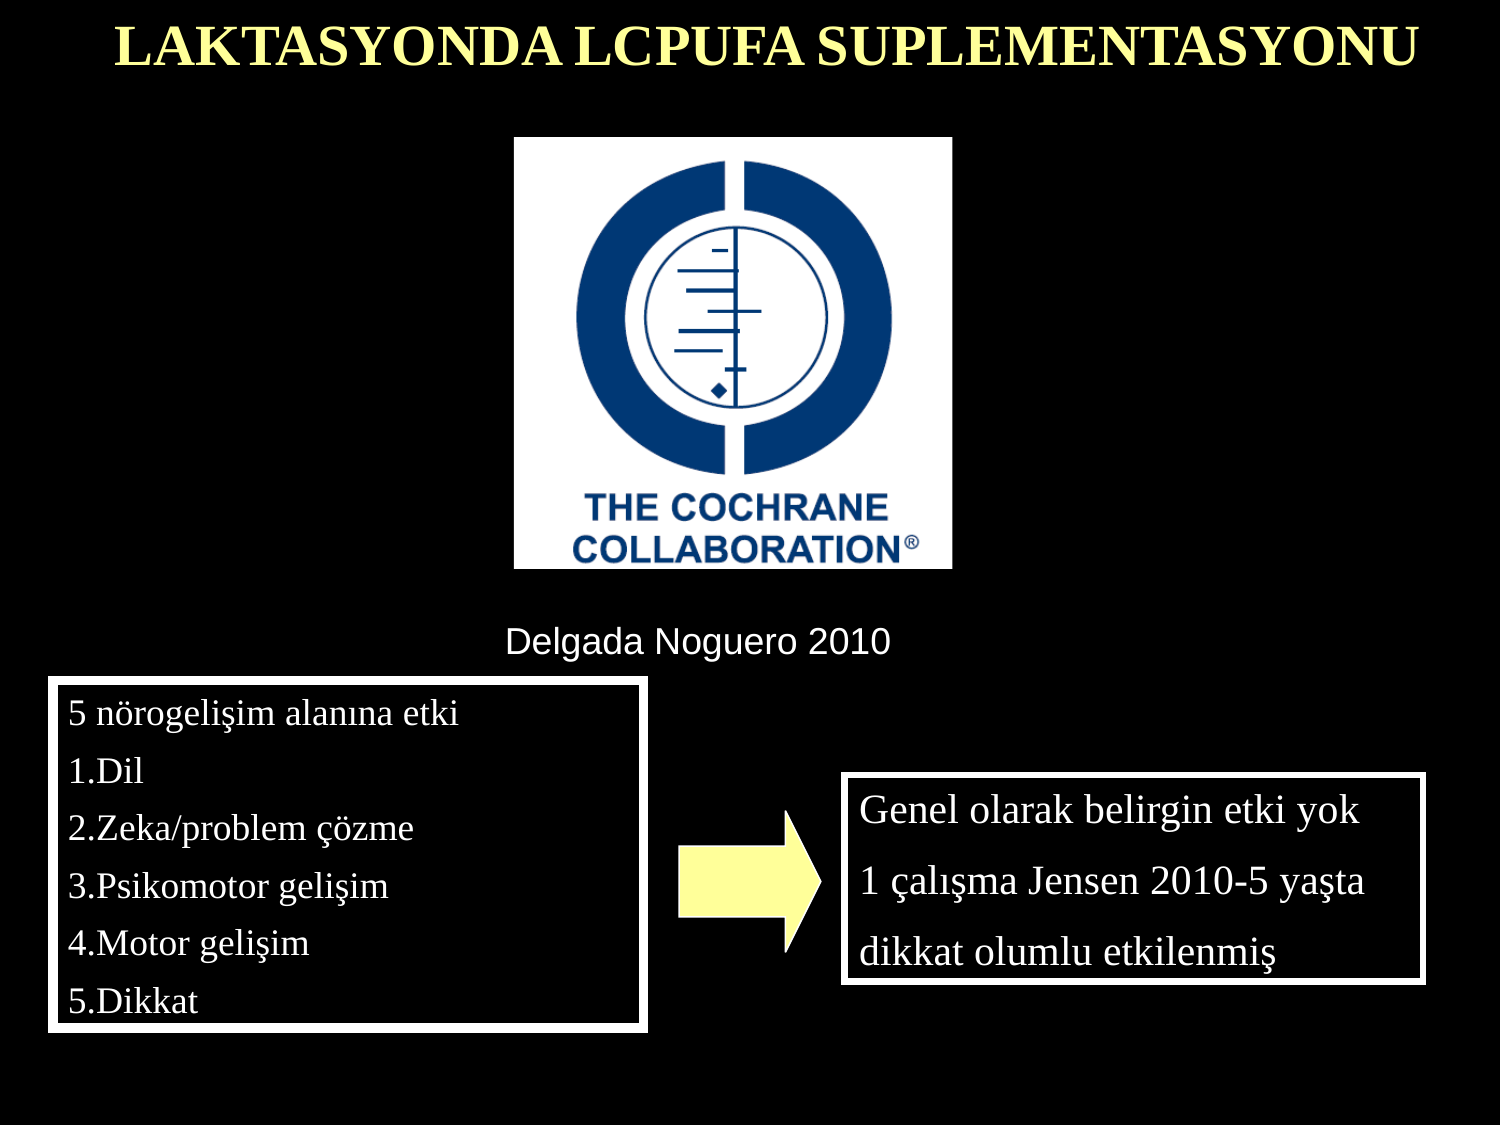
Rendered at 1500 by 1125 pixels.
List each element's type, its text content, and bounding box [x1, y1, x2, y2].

text_box Delgada Noguero 2010 [490, 609, 951, 670]
text_box LAKTASYONDA LCPUFA SUPLEMENTASYONU [100, 0, 1500, 168]
text_box Genel olarak belirgin etki yok 1 çalışma Jensen 2010-5 yaşta dikkat olumlu etkilenmiş [844, 774, 1424, 982]
text_box [679, 810, 821, 953]
text_box 5 nörogelişim alanına etki 1.Dil 2.Zeka/problem çözme 3.Psikomotor gelişim 4.Motor gelişim 5.Dikkat [53, 680, 644, 1028]
picture [513, 136, 953, 569]
